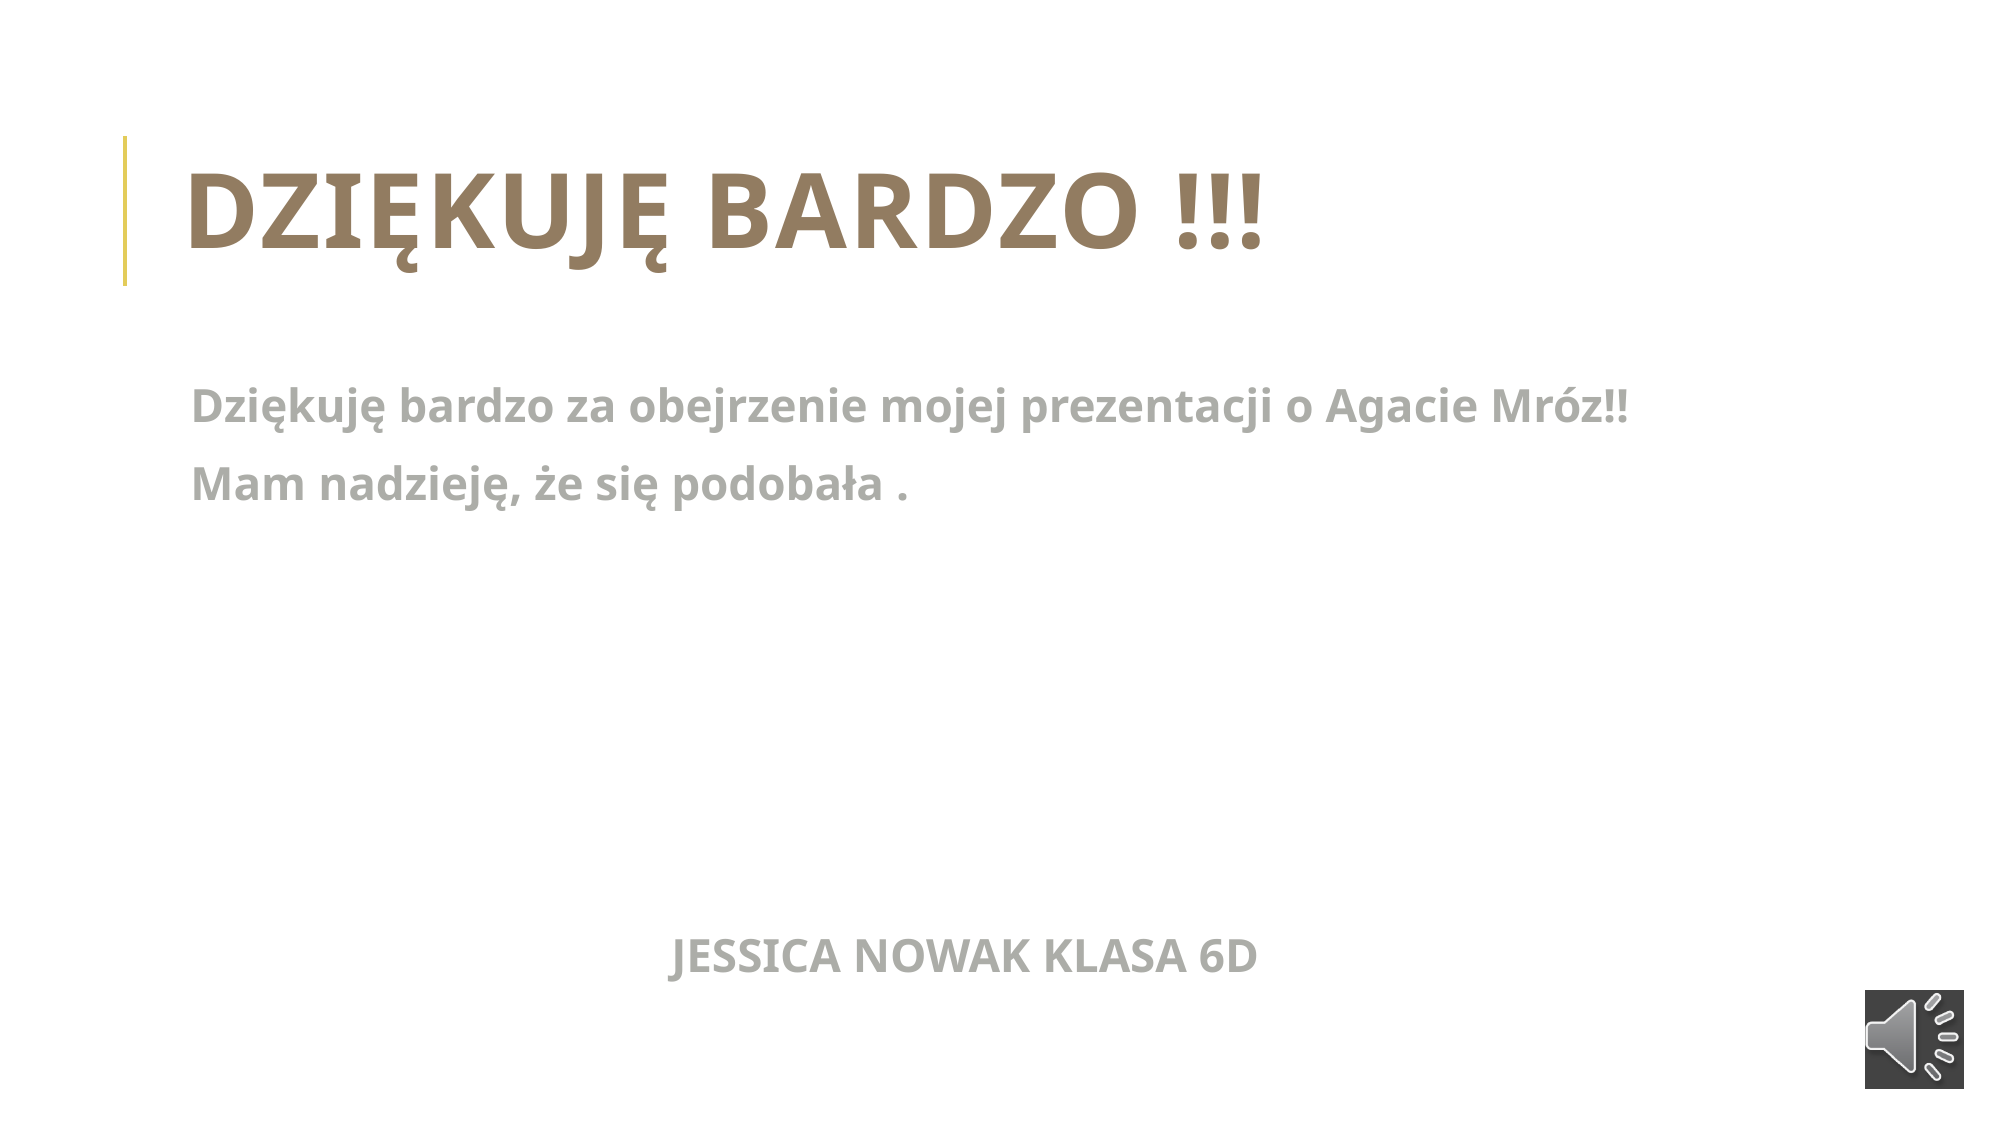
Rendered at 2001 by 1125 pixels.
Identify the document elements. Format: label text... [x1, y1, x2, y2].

list Dziękuję bardzo za obejrzenie mojej prezentacji o Agacie Mróz!! Mam nadzieję, że się podobała . JESSICA NOWAK KLASA 6D [168, 375, 1763, 1035]
title DZIĘKUJĘ BARDZO !!! [168, 96, 1763, 342]
picture [1864, 989, 1965, 1090]
